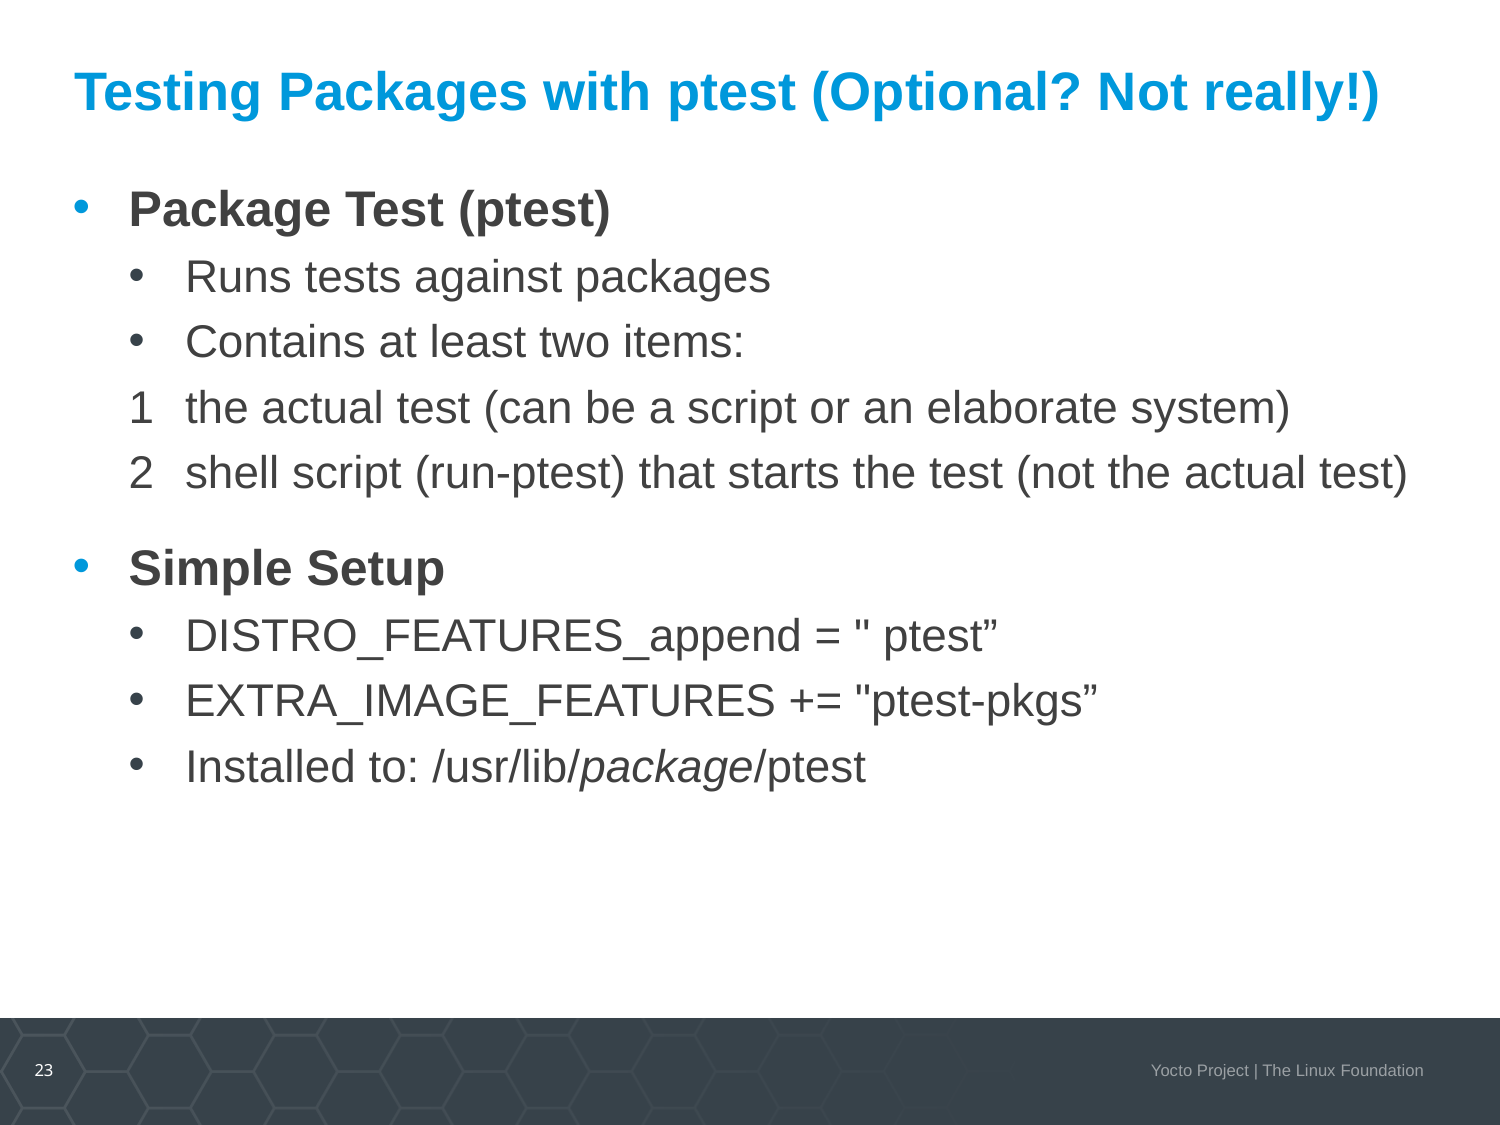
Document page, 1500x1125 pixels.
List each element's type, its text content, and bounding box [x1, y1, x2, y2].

list Package Test (ptest) Runs tests against packages Contains at least two items: the actual test (can be a script or an elaborate system) shell script (run-ptest) that starts the test (not the actual test) Simple Setup DISTRO_FEATURES_append = " ptest” EXTRA_IMAGE_FEATURES += "ptest-pkgs” Installed to: /usr/lib/package/ptest [72, 176, 1423, 984]
title Testing Packages with ptest (Optional? Not really!) [74, 67, 1425, 213]
picture [0, 0, 1500, 1125]
